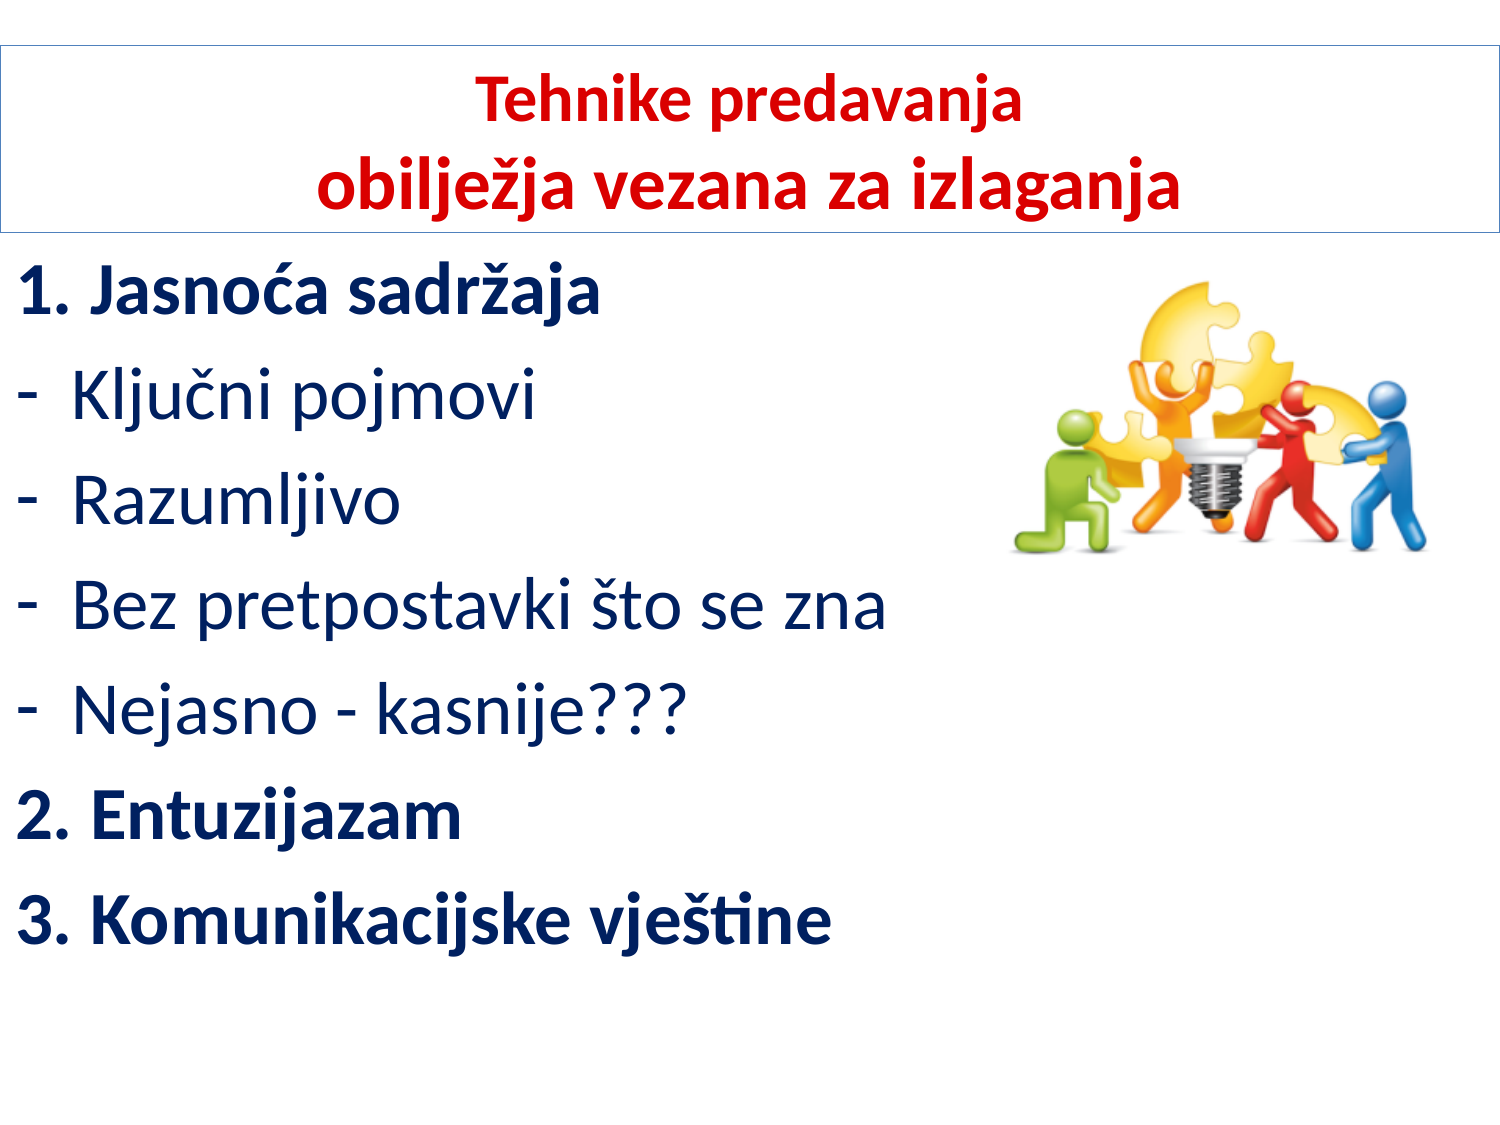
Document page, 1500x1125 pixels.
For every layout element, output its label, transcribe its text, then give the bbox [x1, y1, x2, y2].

title Tehnike predavanja obilježja vezana za izlaganja [0, 45, 1500, 231]
picture [997, 272, 1436, 566]
list 1. Jasnoća sadržaja Ključni pojmovi Razumljivo Bez pretpostavki što se zna Nejasno - kasnije??? 2. Entuzijazam 3. Komunikacijske vještine [0, 231, 1500, 1125]
